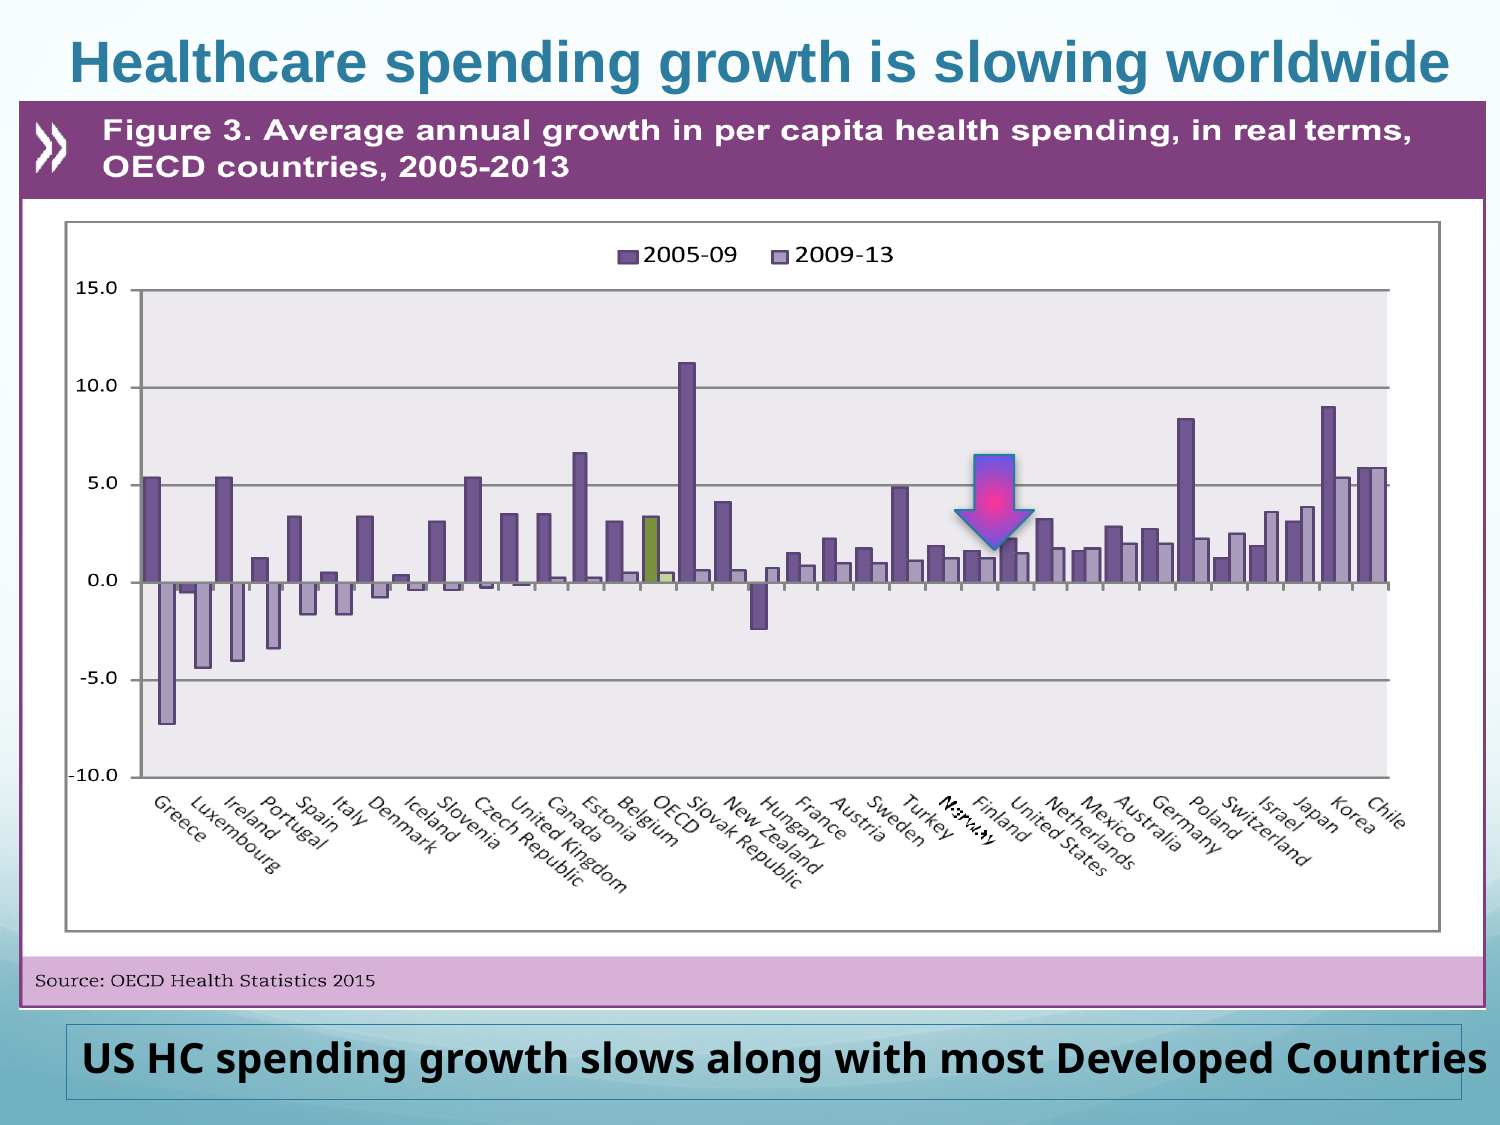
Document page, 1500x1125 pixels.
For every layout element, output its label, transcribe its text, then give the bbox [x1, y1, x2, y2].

text_box US HC spending growth slows along with most Developed Countries [66, 1032, 1462, 1100]
text_box Healthcare spending growth is slowing worldwide [50, 18, 1471, 97]
picture [18, 101, 1486, 1011]
